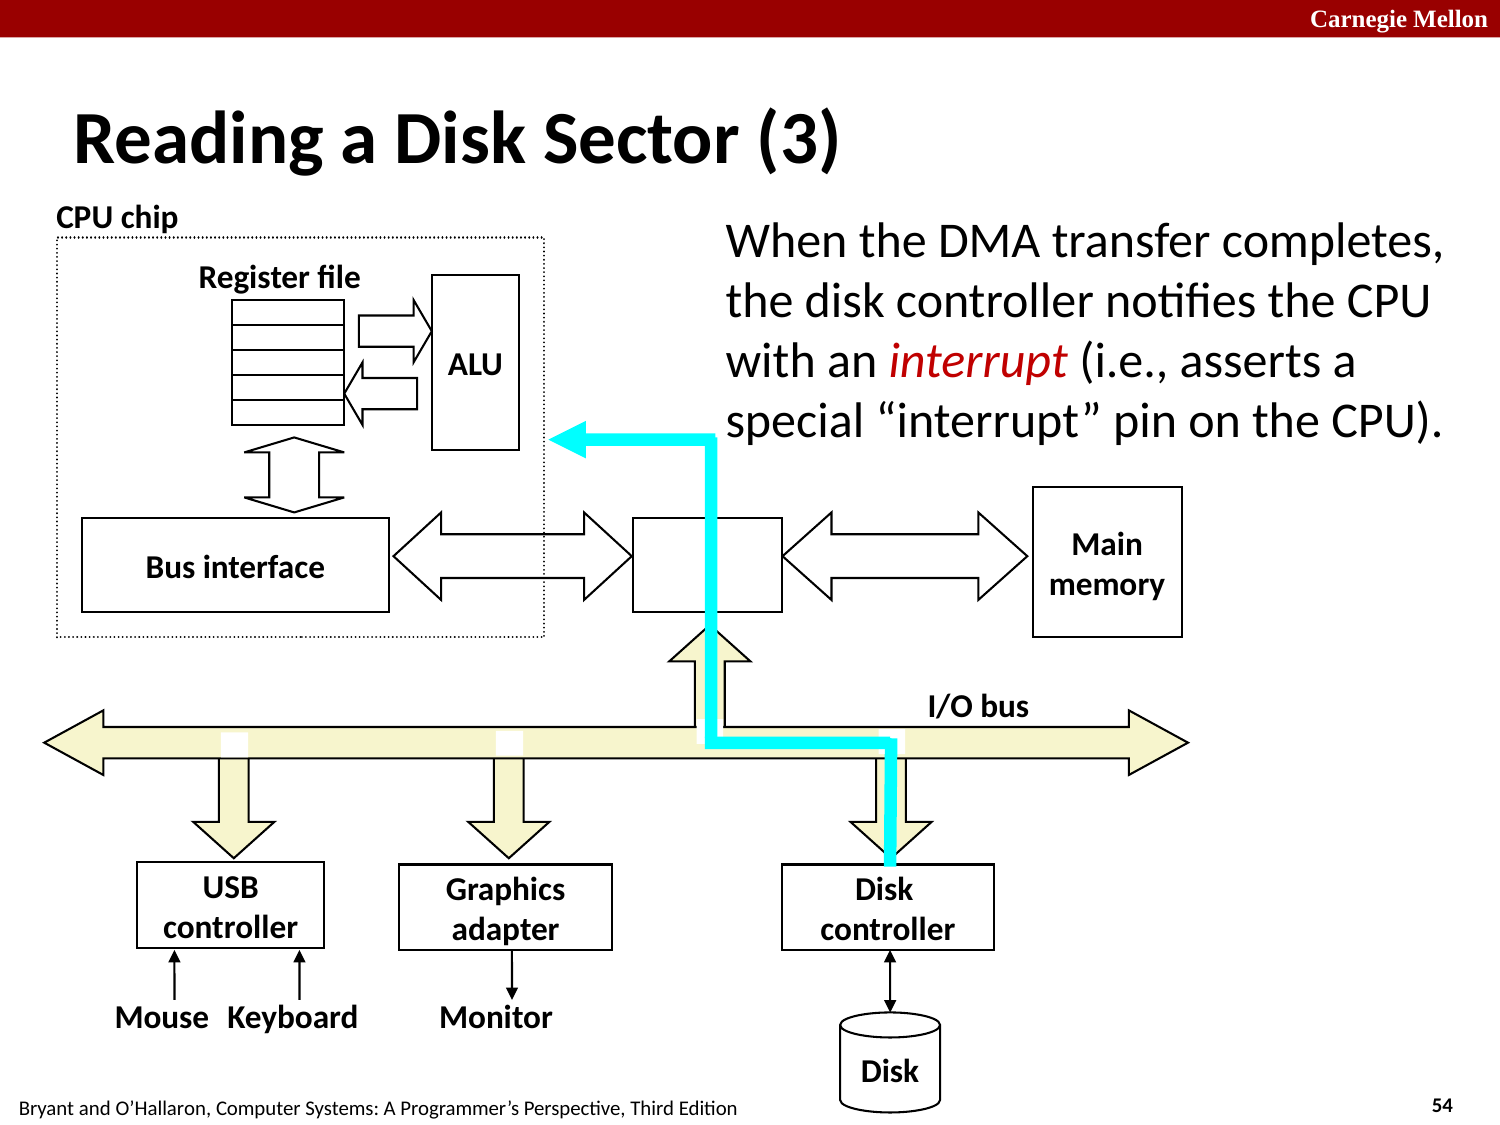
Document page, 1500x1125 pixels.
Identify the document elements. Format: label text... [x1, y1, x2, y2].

text_box [850, 759, 890, 858]
text_box [712, 517, 782, 613]
text_box [891, 759, 932, 859]
title Reading a Disk Sector (3) [58, 71, 1305, 197]
text_box [782, 512, 1028, 600]
text_box [548, 433, 710, 446]
text_box [669, 624, 711, 726]
text_box [468, 759, 550, 859]
text_box Graphics adapter [399, 864, 612, 950]
text_box [495, 730, 524, 756]
text_box [712, 626, 751, 726]
text_box Main memory [1032, 487, 1182, 638]
text_box Monitor [424, 987, 568, 1043]
text_box [878, 729, 906, 755]
text_box [632, 517, 711, 613]
text_box Mouse [99, 987, 212, 1043]
text_box Bus interface [81, 517, 389, 613]
text_box [56, 237, 545, 638]
text_box [193, 759, 275, 859]
text_box [44, 710, 1189, 775]
text_box [293, 949, 306, 987]
text_box I/O bus [912, 677, 1045, 732]
text_box [883, 949, 897, 1012]
text_box CPU chip [41, 187, 194, 243]
text_box Keyboard [212, 987, 374, 1043]
text_box [696, 719, 724, 744]
text_box [220, 732, 249, 758]
text_box When the DMA transfer completes, the disk controller notifies the CPU with an interrupt (i.e., asserts a special “interrupt” pin on the CPU). [710, 199, 1488, 455]
text_box USB controller [137, 862, 325, 948]
text_box Disk controller [781, 864, 995, 950]
text_box Disk [840, 1012, 941, 1113]
text_box [545, 512, 632, 600]
text_box [168, 949, 181, 987]
